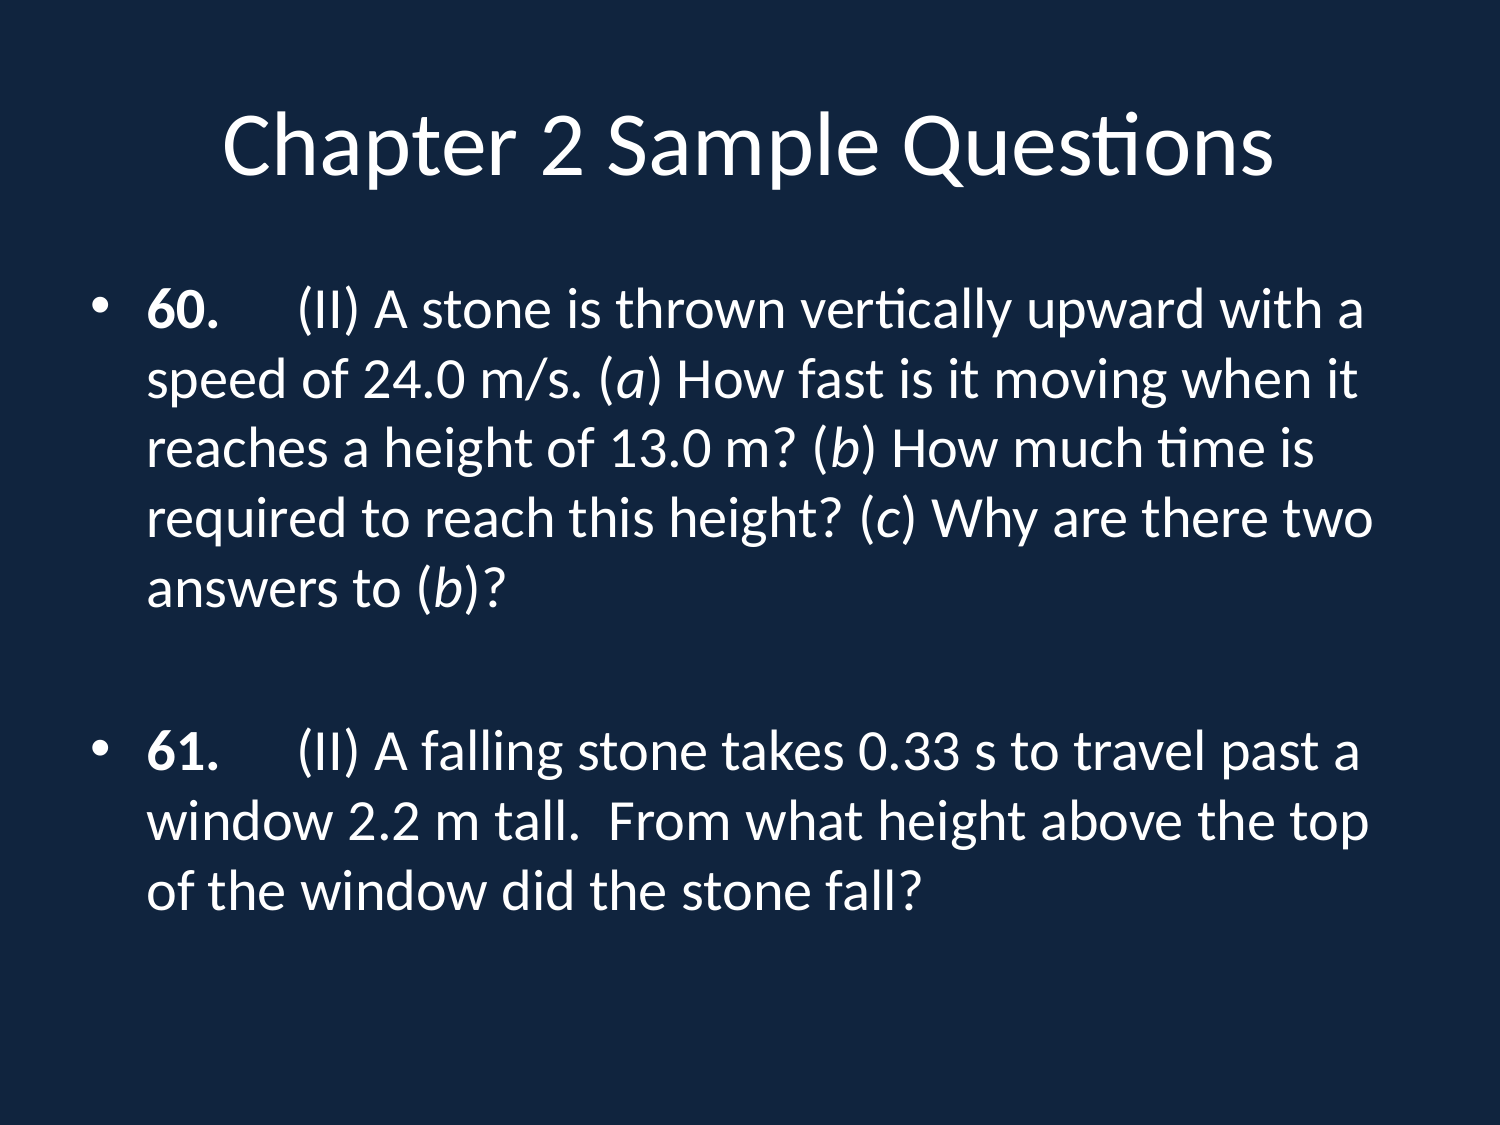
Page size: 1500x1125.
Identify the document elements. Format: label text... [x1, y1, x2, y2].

title Chapter 2 Sample Questions [75, 45, 1425, 233]
list 60. (II) A stone is thrown vertically upward with a speed of 24.0 m/s. (a) How fast is it moving when it reaches a height of 13.0 m? (b) How much time is required to reach this height? (c) Why are there two answers to (b)? 61. (II) A falling stone takes 0.33 s to travel past a window 2.2 m tall. From what height above the top of the window did the stone fall? [75, 262, 1425, 1005]
